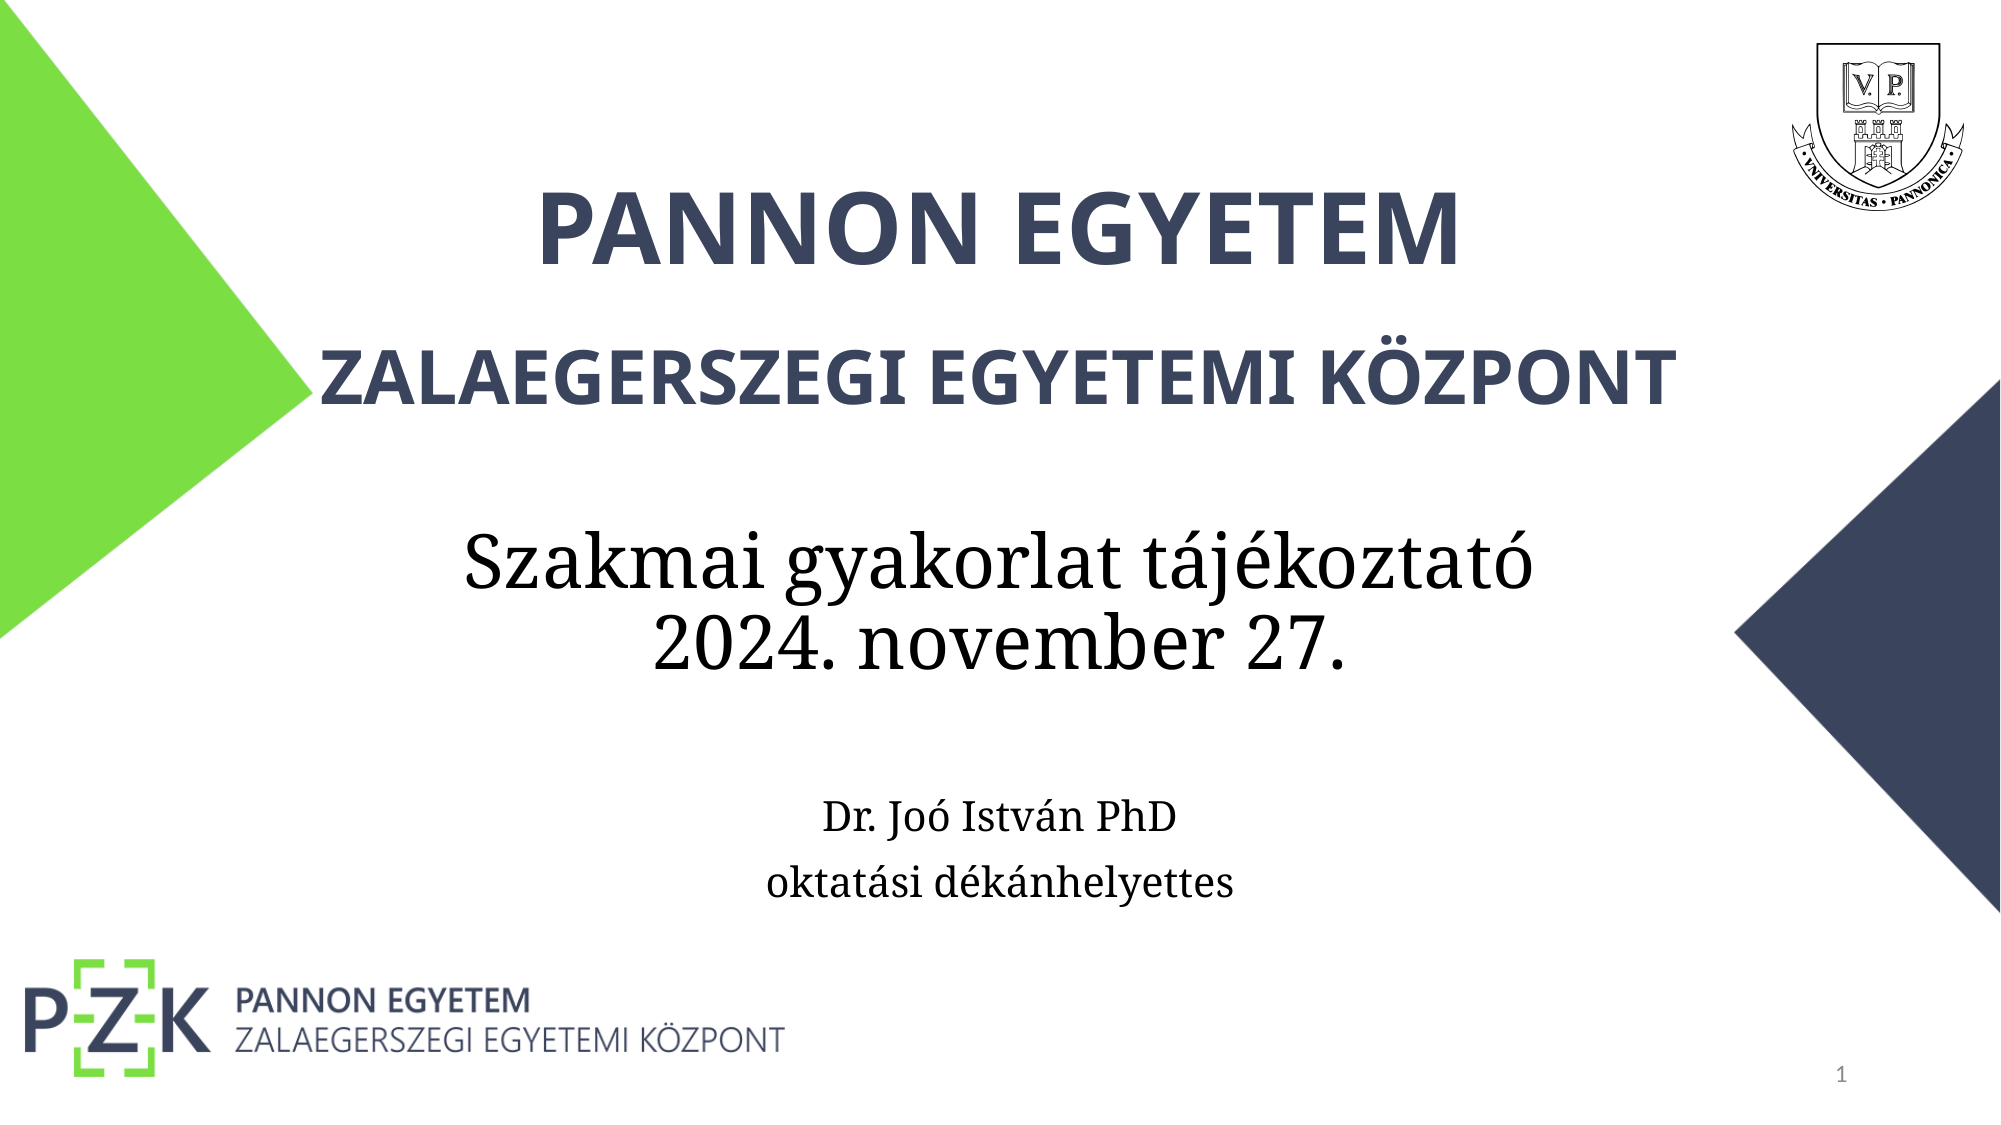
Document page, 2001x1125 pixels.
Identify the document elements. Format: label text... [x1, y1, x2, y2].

slide_number 1 [1412, 1042, 1863, 1103]
picture [0, 0, 2001, 1125]
text_box Szakmai gyakorlat tájékoztató 2024. november 27. [0, 461, 2000, 749]
subtitle Dr. Joó István PhD oktatási dékánhelyettes [394, 748, 1605, 1021]
title PANNON EGYETEM ZALAEGERSZEGI EGYETEMI KÖZPONT [222, 0, 1778, 428]
